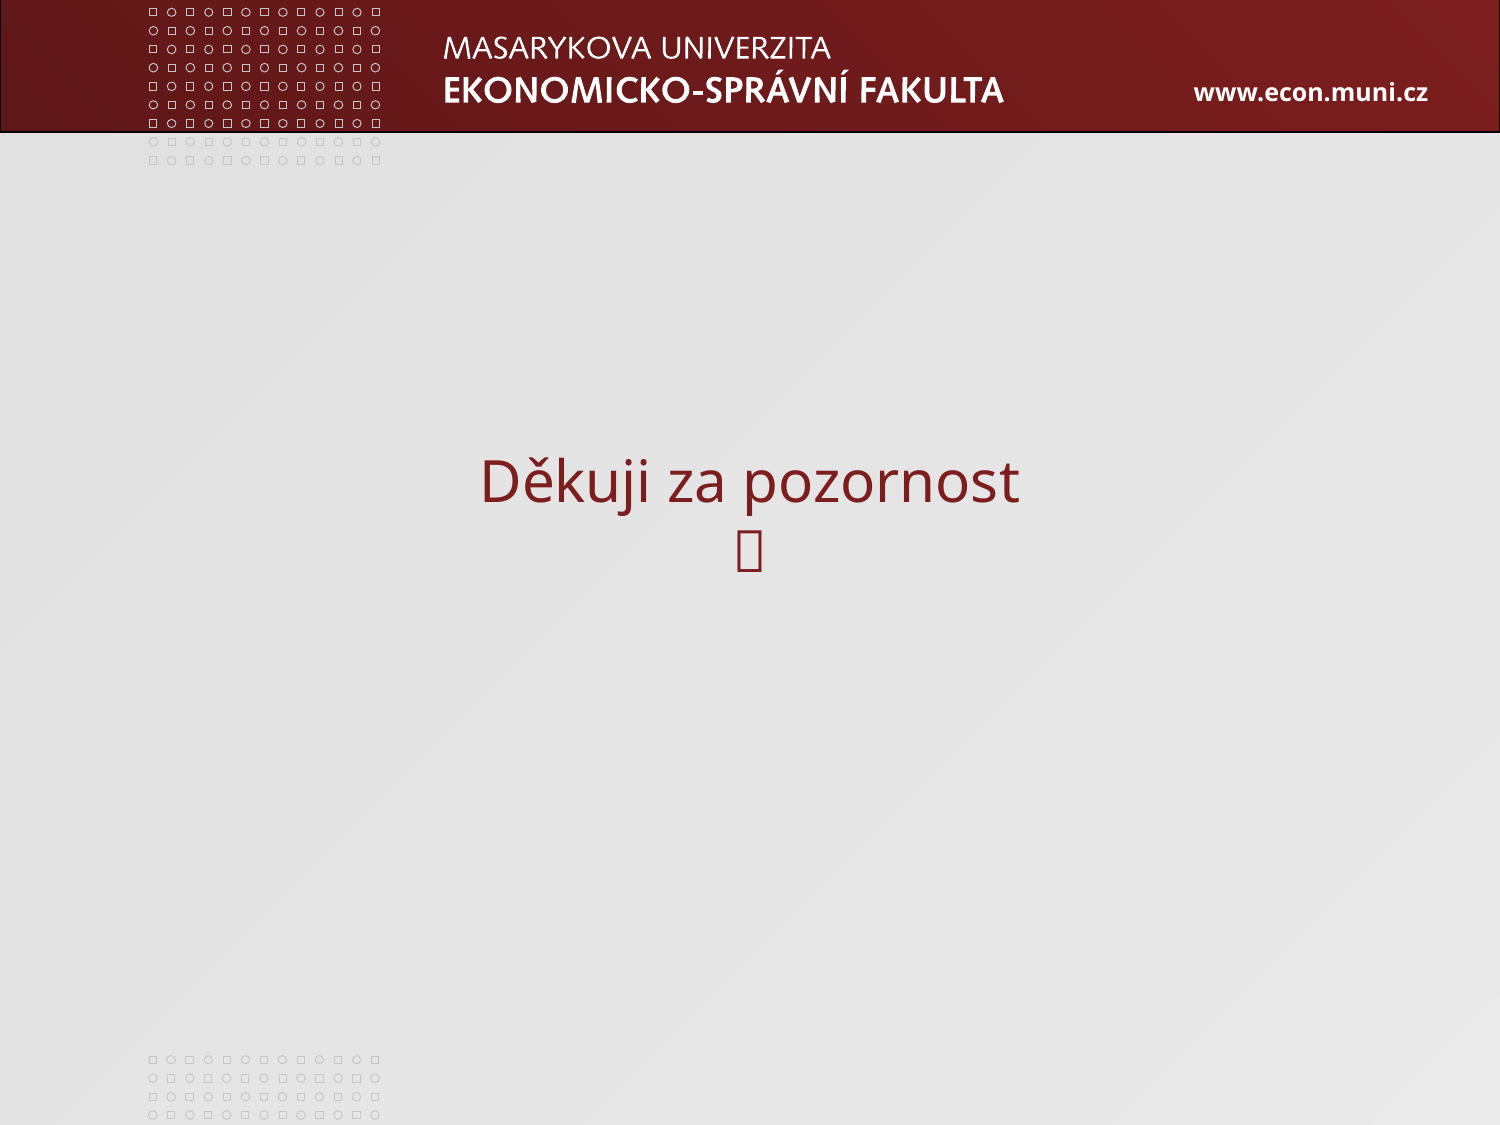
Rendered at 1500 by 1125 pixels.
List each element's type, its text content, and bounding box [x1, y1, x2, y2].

title Děkuji za pozornost  [111, 444, 1388, 686]
